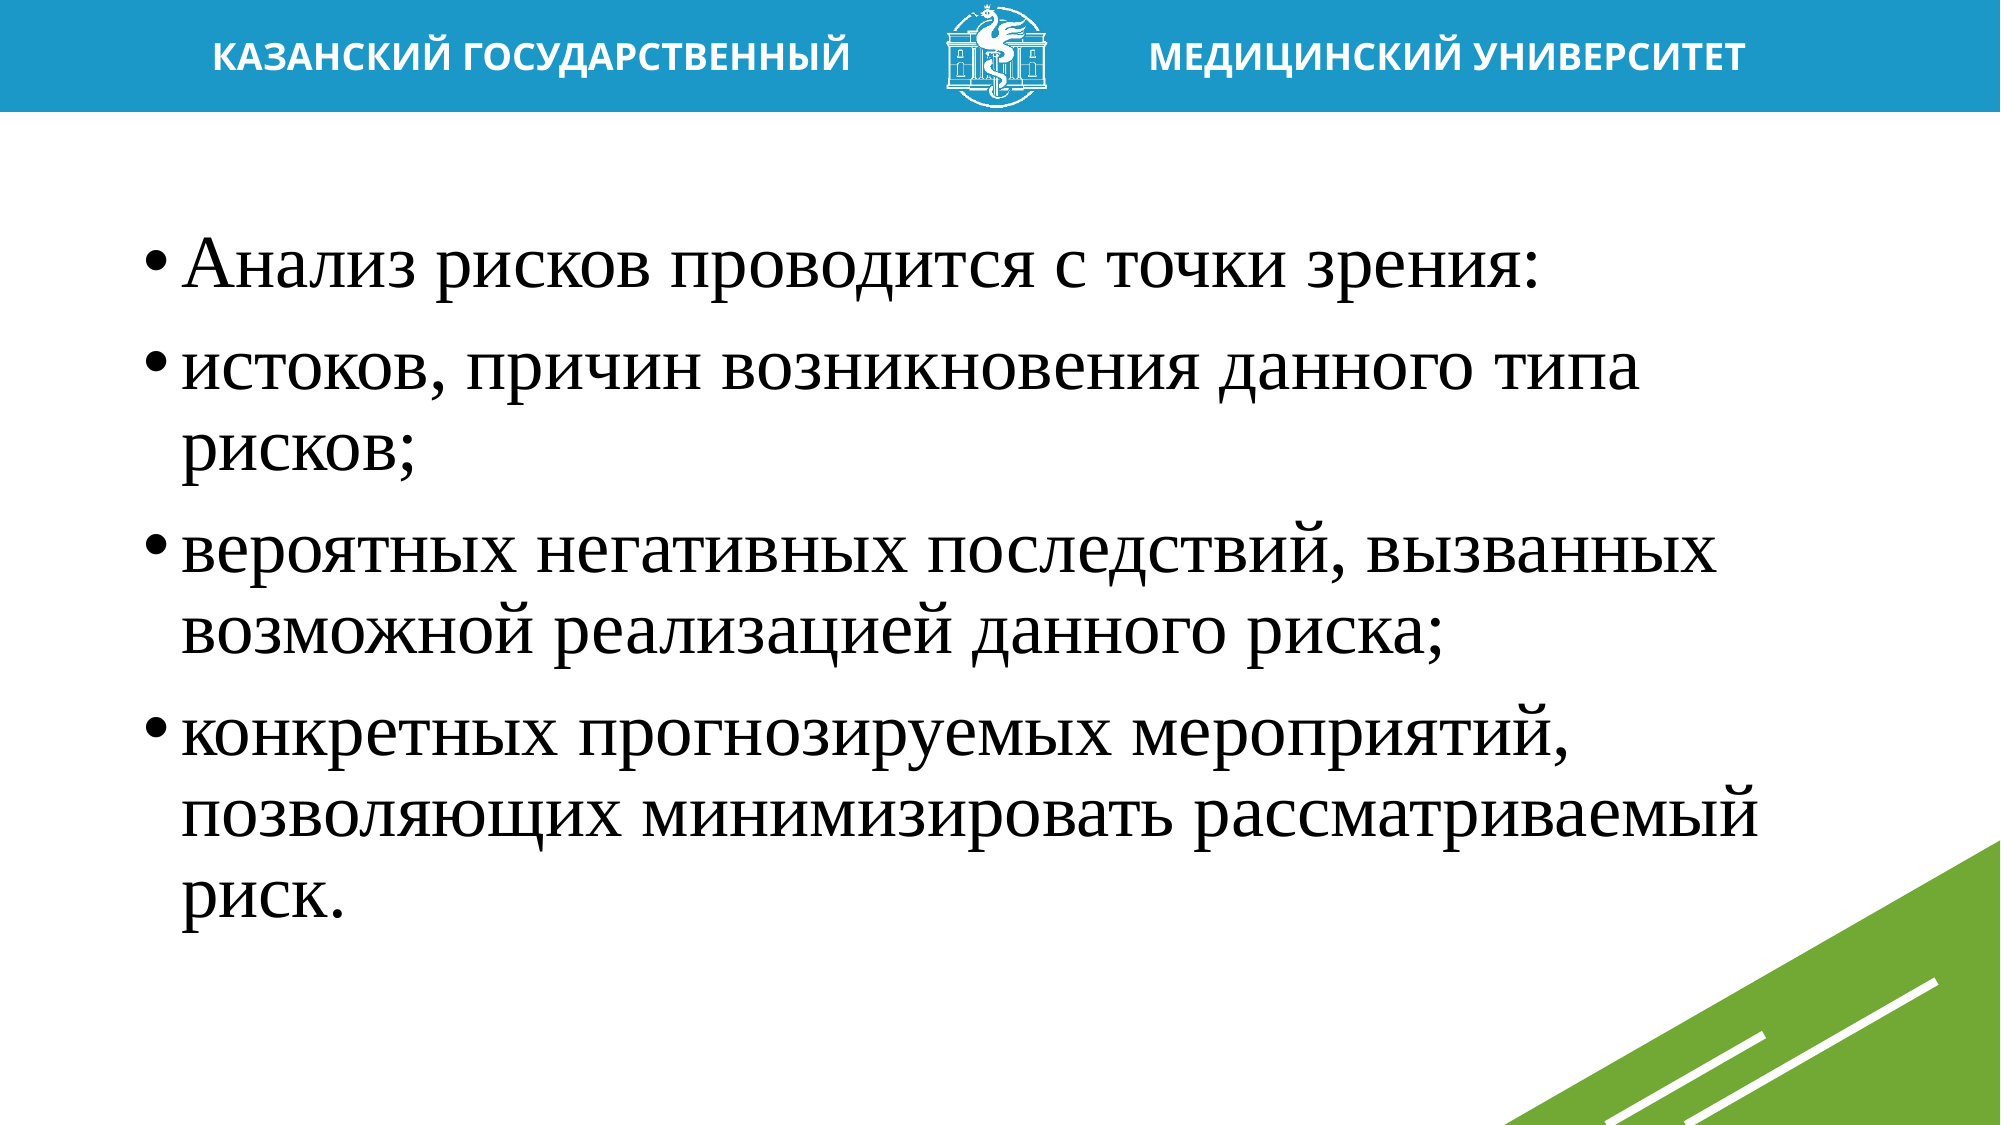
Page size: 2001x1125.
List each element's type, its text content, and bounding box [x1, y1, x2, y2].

picture [939, 0, 1052, 112]
list Анализ рисков проводится с точки зрения: истоков, причин возникновения данного типа рисков; вероятных негативных последствий, вызванных возможной реализацией данного риска; конкретных прогнозируемых мероприятий, позволяющих минимизировать рассматриваемый риск. [128, 215, 1854, 930]
